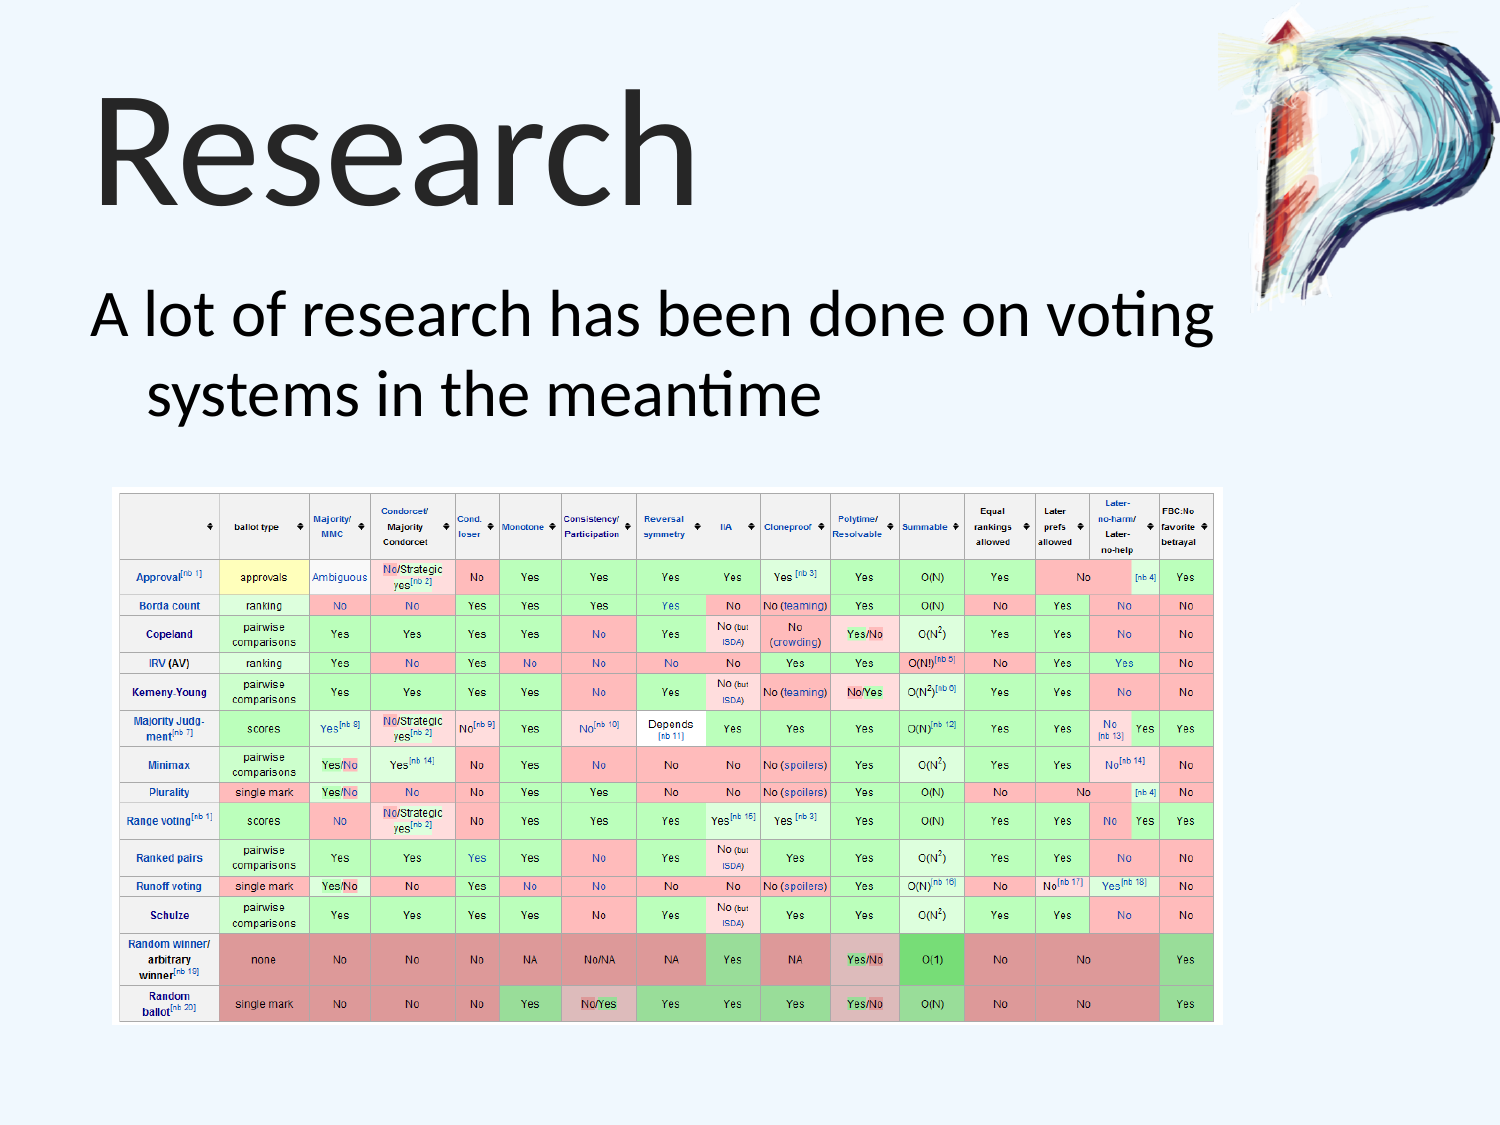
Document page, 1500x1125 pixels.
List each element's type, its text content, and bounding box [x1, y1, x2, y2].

picture [112, 487, 1224, 1026]
title Research [75, 45, 1425, 233]
picture [1218, 0, 1500, 313]
list A lot of research has been done on voting systems in the meantime [75, 262, 1425, 1005]
